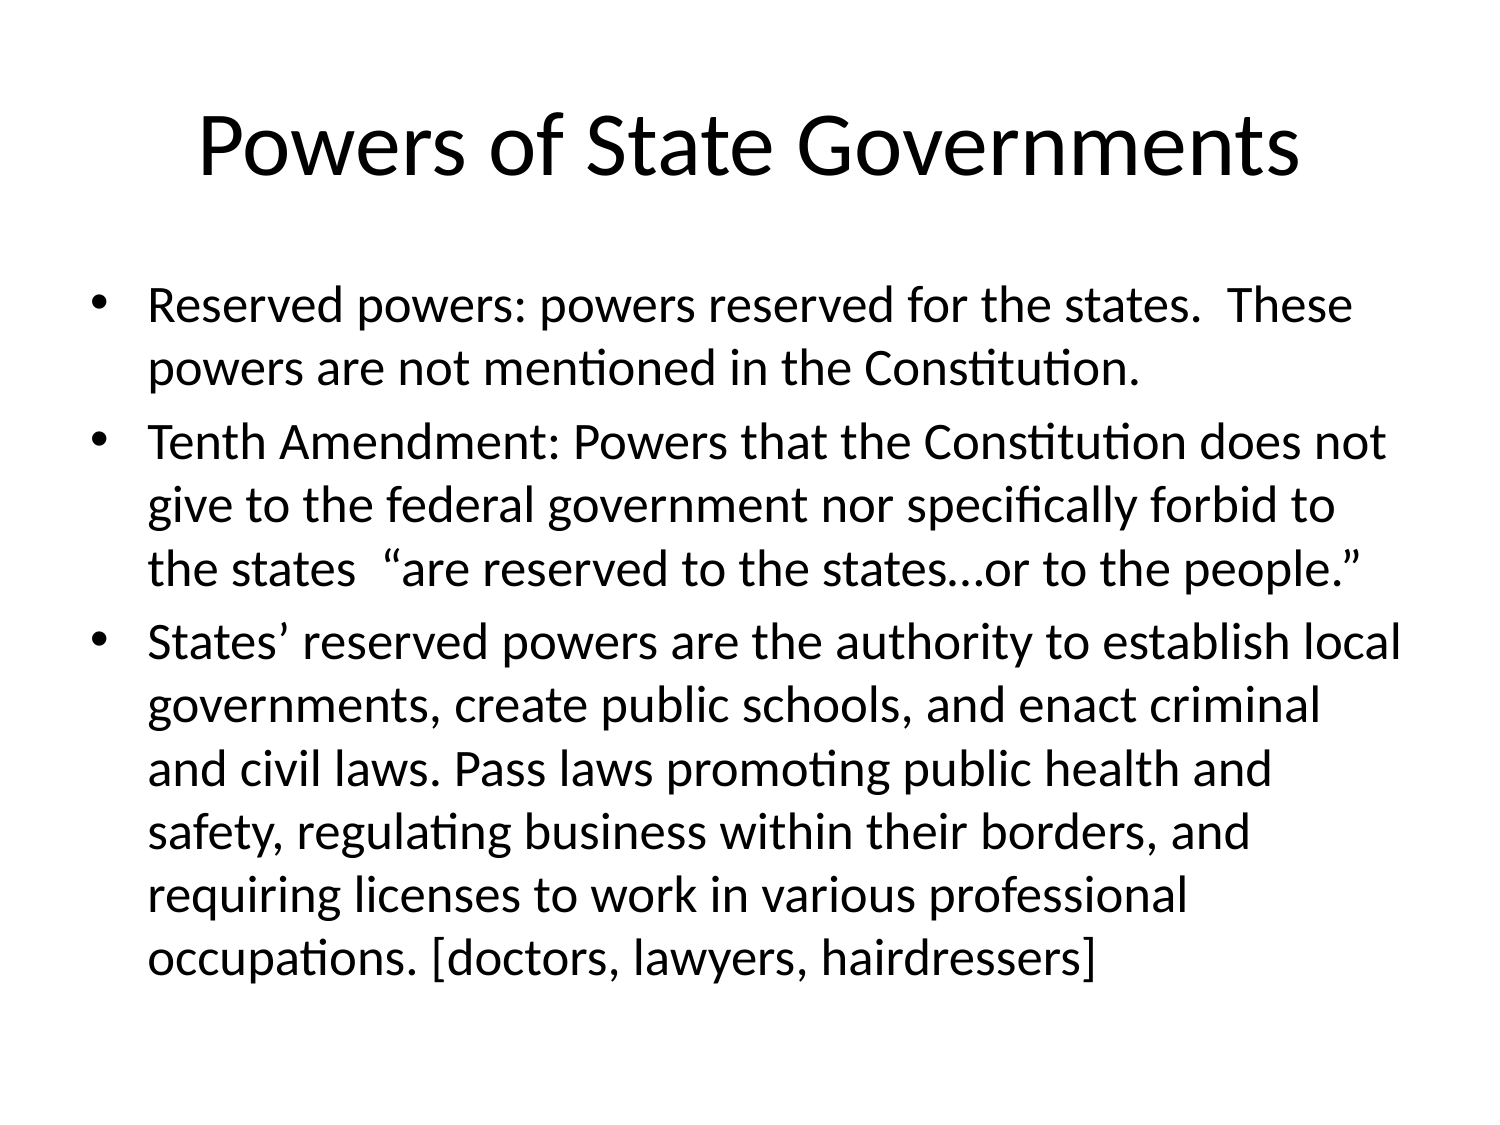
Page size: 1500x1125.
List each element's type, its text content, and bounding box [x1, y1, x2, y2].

title Powers of State Governments [75, 45, 1425, 233]
list Reserved powers: powers reserved for the states. These powers are not mentioned in the Constitution. Tenth Amendment: Powers that the Constitution does not give to the federal government nor specifically forbid to the states “are reserved to the states…or to the people.” States’ reserved powers are the authority to establish local governments, create public schools, and enact criminal and civil laws. Pass laws promoting public health and safety, regulating business within their borders, and requiring licenses to work in various professional occupations. [doctors, lawyers, hairdressers] [75, 262, 1425, 1005]
